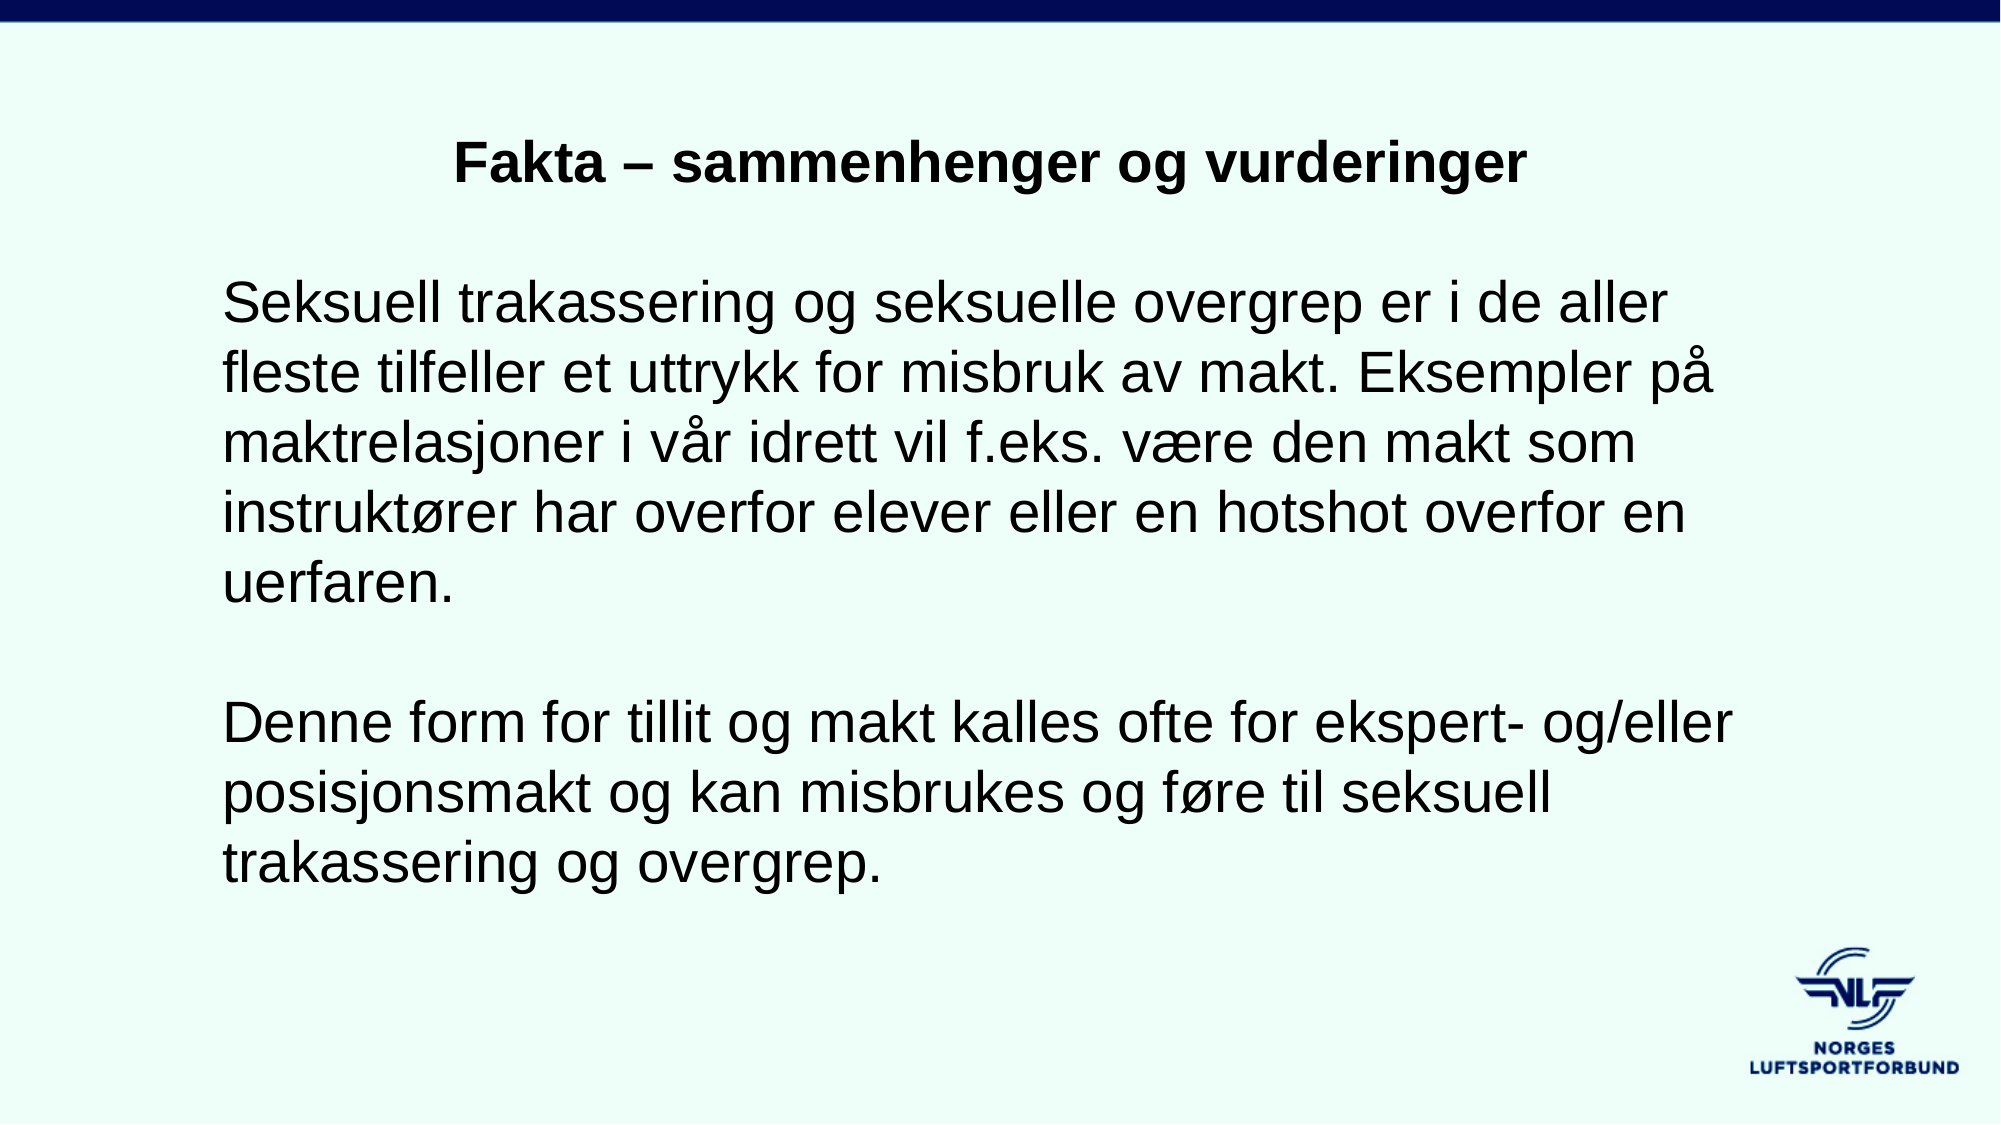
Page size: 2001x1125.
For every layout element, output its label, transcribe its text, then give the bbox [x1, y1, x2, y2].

text_box Fakta – sammenhenger og vurderinger Seksuell trakassering og seksuelle overgrep er i de aller fleste tilfeller et uttrykk for misbruk av makt. Eksempler på maktrelasjoner i vår idrett vil f.eks. være den makt som instruktører har overfor elever eller en hotshot overfor en uerfaren. Denne form for tillit og makt kalles ofte for ekspert- og/eller posisjonsmakt og kan misbrukes og føre til seksuell trakassering og overgrep. [207, 116, 1793, 939]
picture [0, 0, 2001, 1124]
